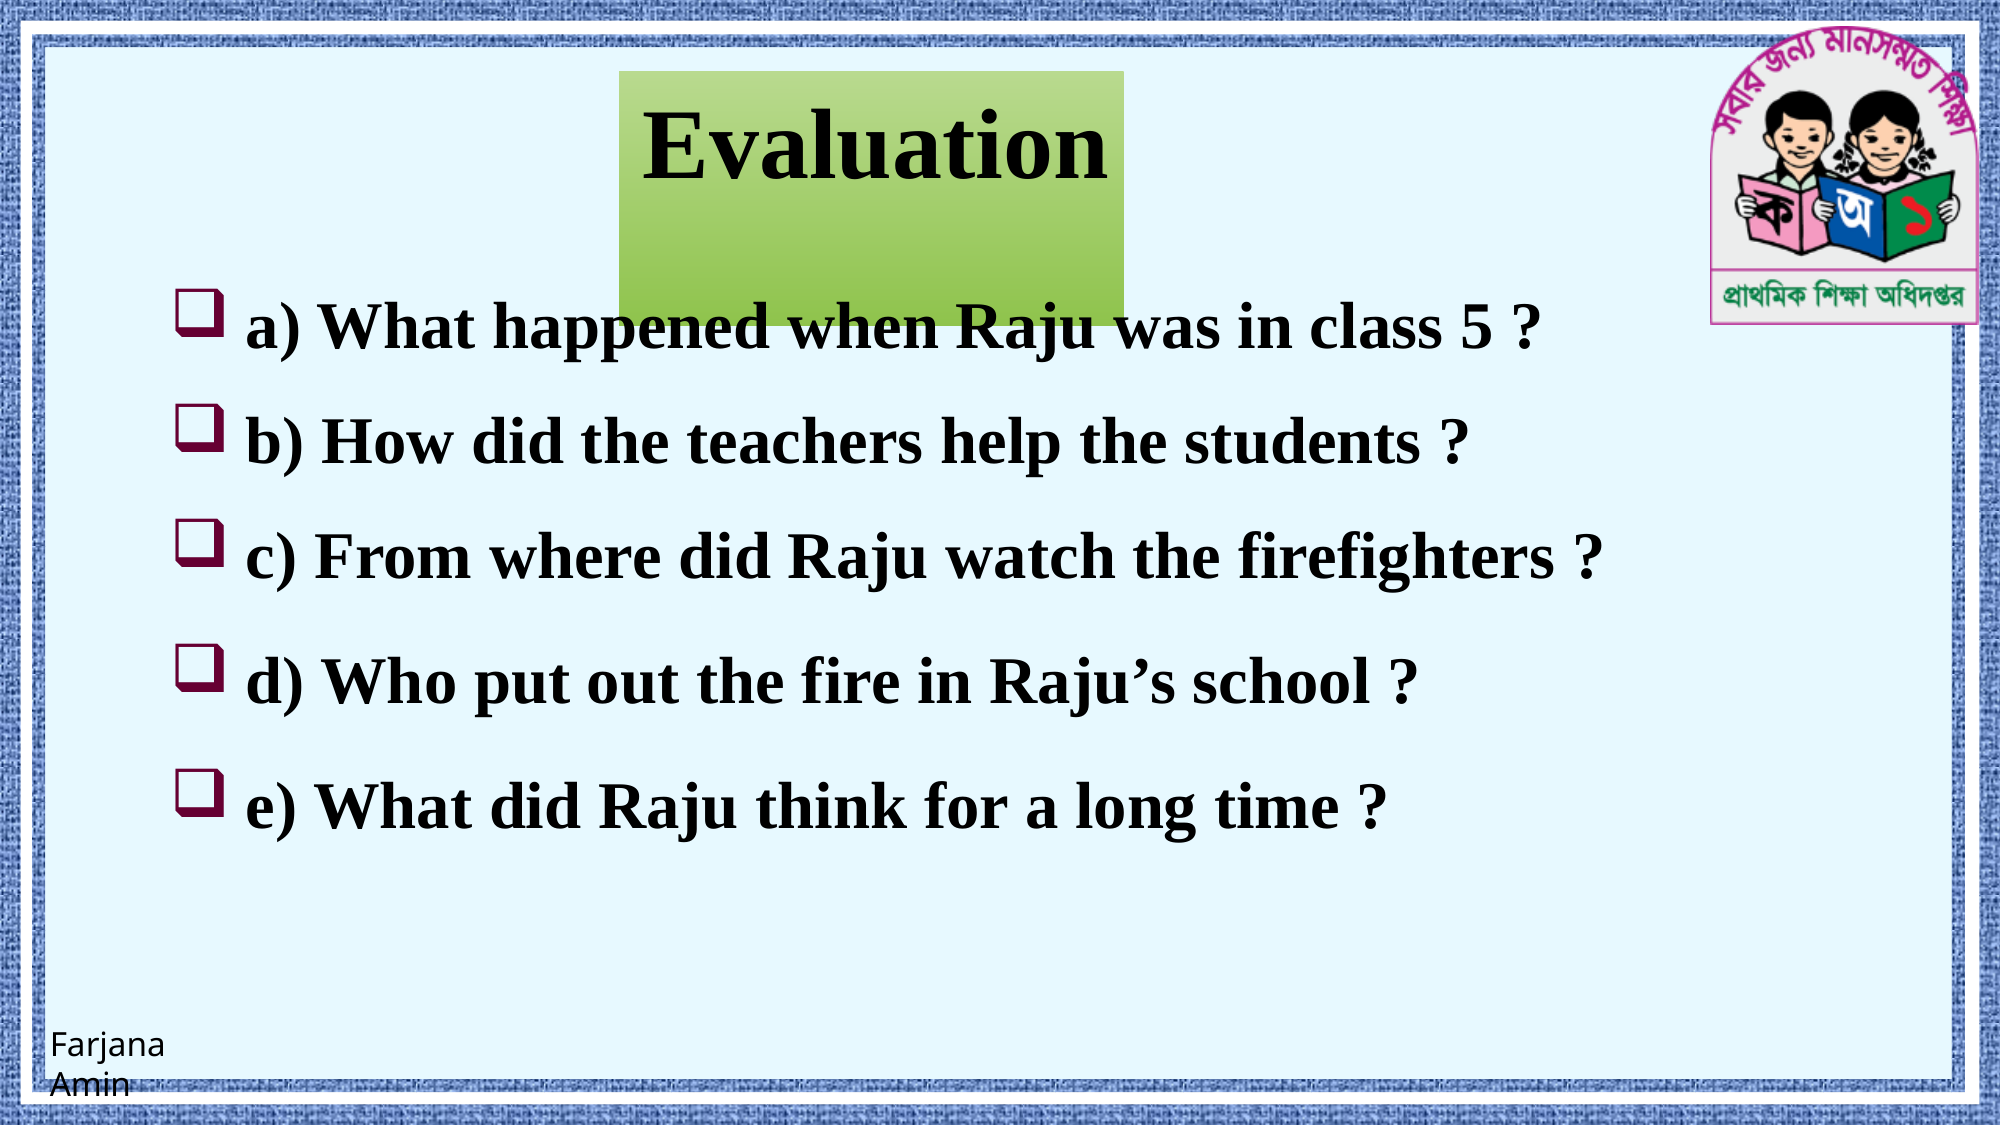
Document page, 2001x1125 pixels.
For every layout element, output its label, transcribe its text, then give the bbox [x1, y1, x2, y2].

picture [0, 0, 2001, 1125]
text_box e) What did Raju think for a long time ? [155, 754, 1467, 850]
text_box b) How did the teachers help the students ? [155, 389, 1557, 485]
text_box c) From where did Raju watch the firefighters ? [155, 504, 1639, 600]
text_box d) Who put out the fire in Raju’s school ? [155, 629, 1467, 725]
text_box a) What happened when Raju was in class 5 ? [155, 274, 1587, 370]
text_box Evaluation [619, 71, 1124, 274]
